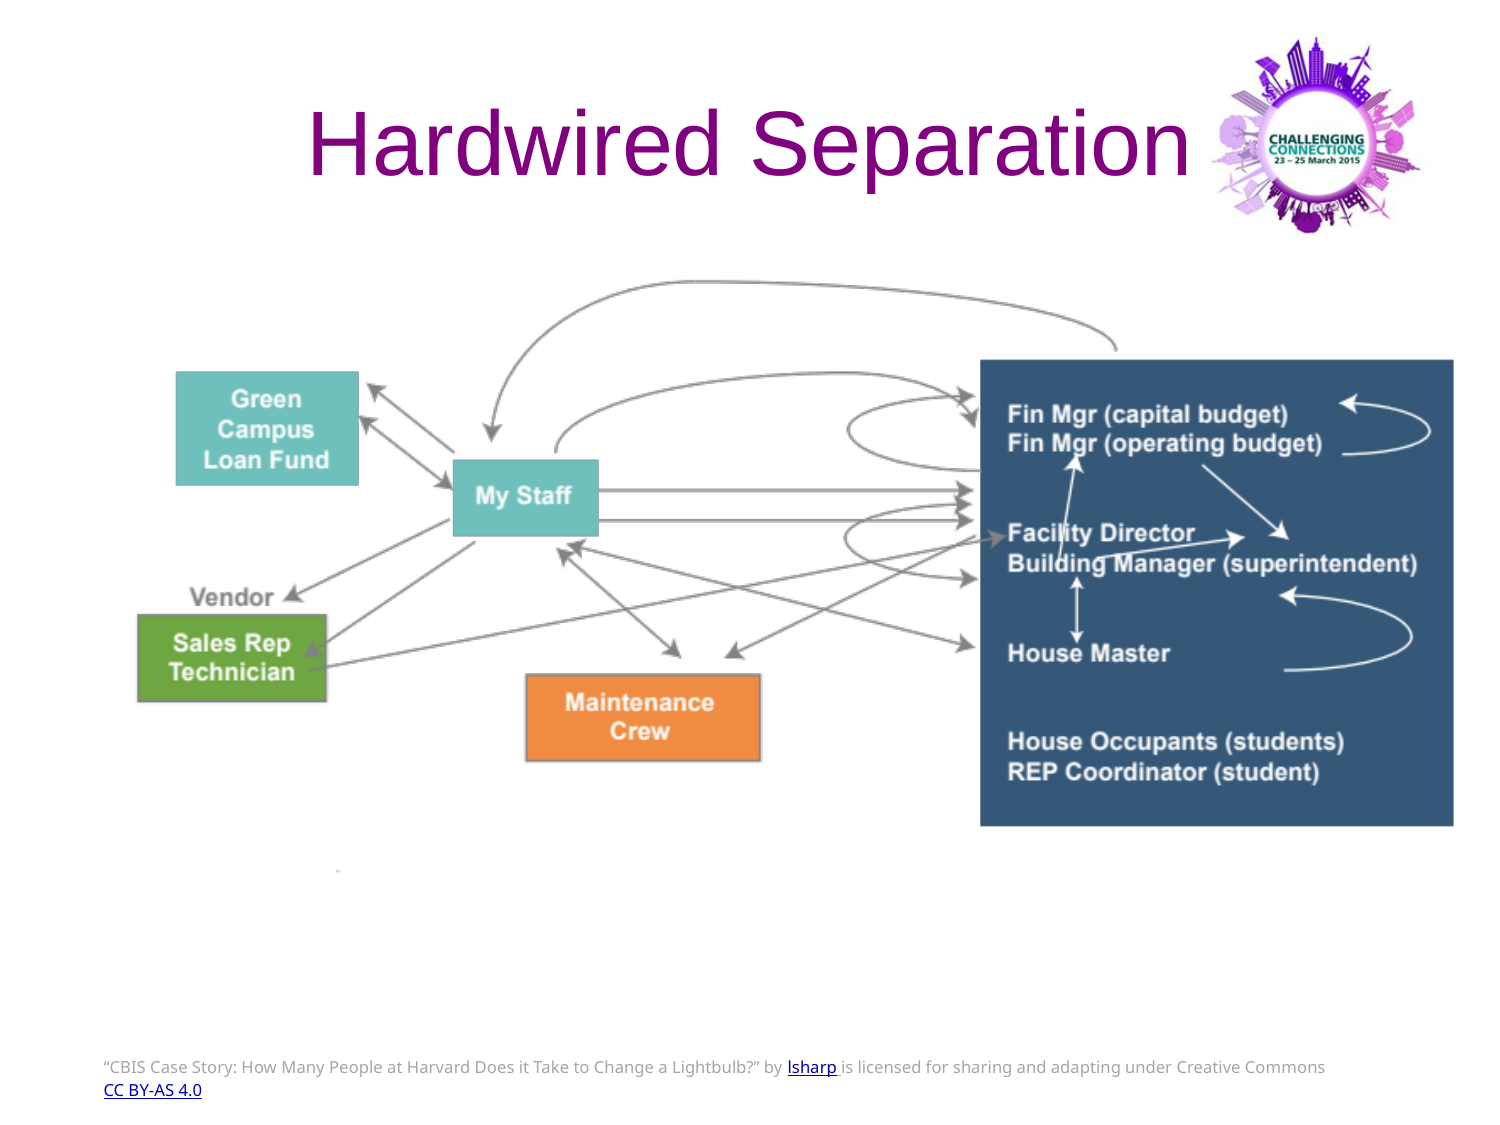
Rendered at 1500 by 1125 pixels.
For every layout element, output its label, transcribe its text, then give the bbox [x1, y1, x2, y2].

text_box “CBIS Case Story: How Many People at Harvard Does it Take to Change a Lightbulb?” by lsharp is licensed for sharing and adapting under Creative Commons CC BY-AS 4.0 [88, 1049, 1441, 1125]
picture [0, 266, 1500, 915]
title Hardwired Separation [74, 44, 1426, 233]
picture [1198, 30, 1438, 251]
